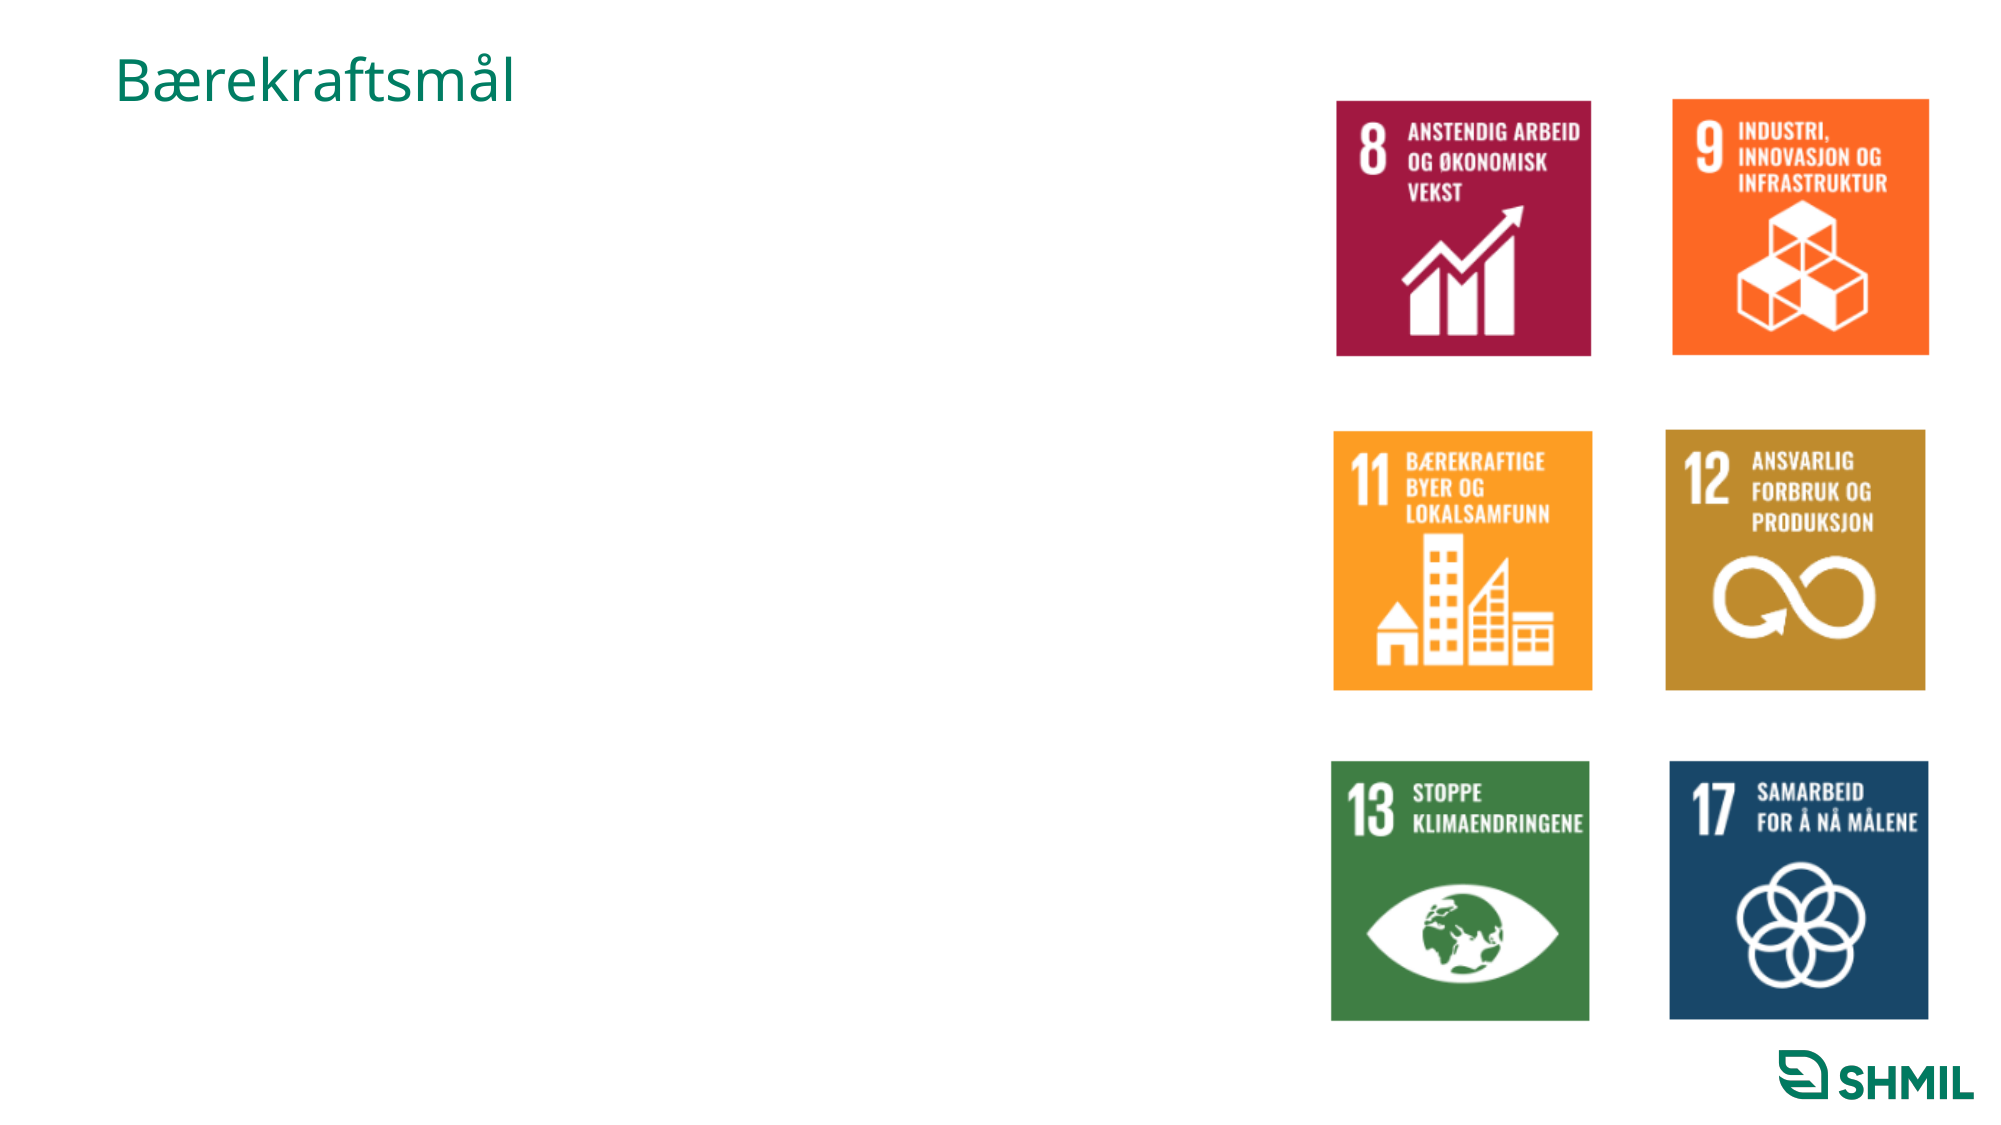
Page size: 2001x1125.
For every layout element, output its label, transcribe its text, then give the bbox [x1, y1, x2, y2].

picture [1660, 424, 1933, 698]
picture [1664, 92, 1941, 364]
picture [1324, 754, 1597, 1027]
picture [1328, 91, 1600, 365]
picture [1664, 754, 1933, 1027]
picture [1325, 424, 1600, 698]
picture [1749, 1031, 1995, 1125]
text_box Bærekraftsmål [99, 35, 701, 120]
